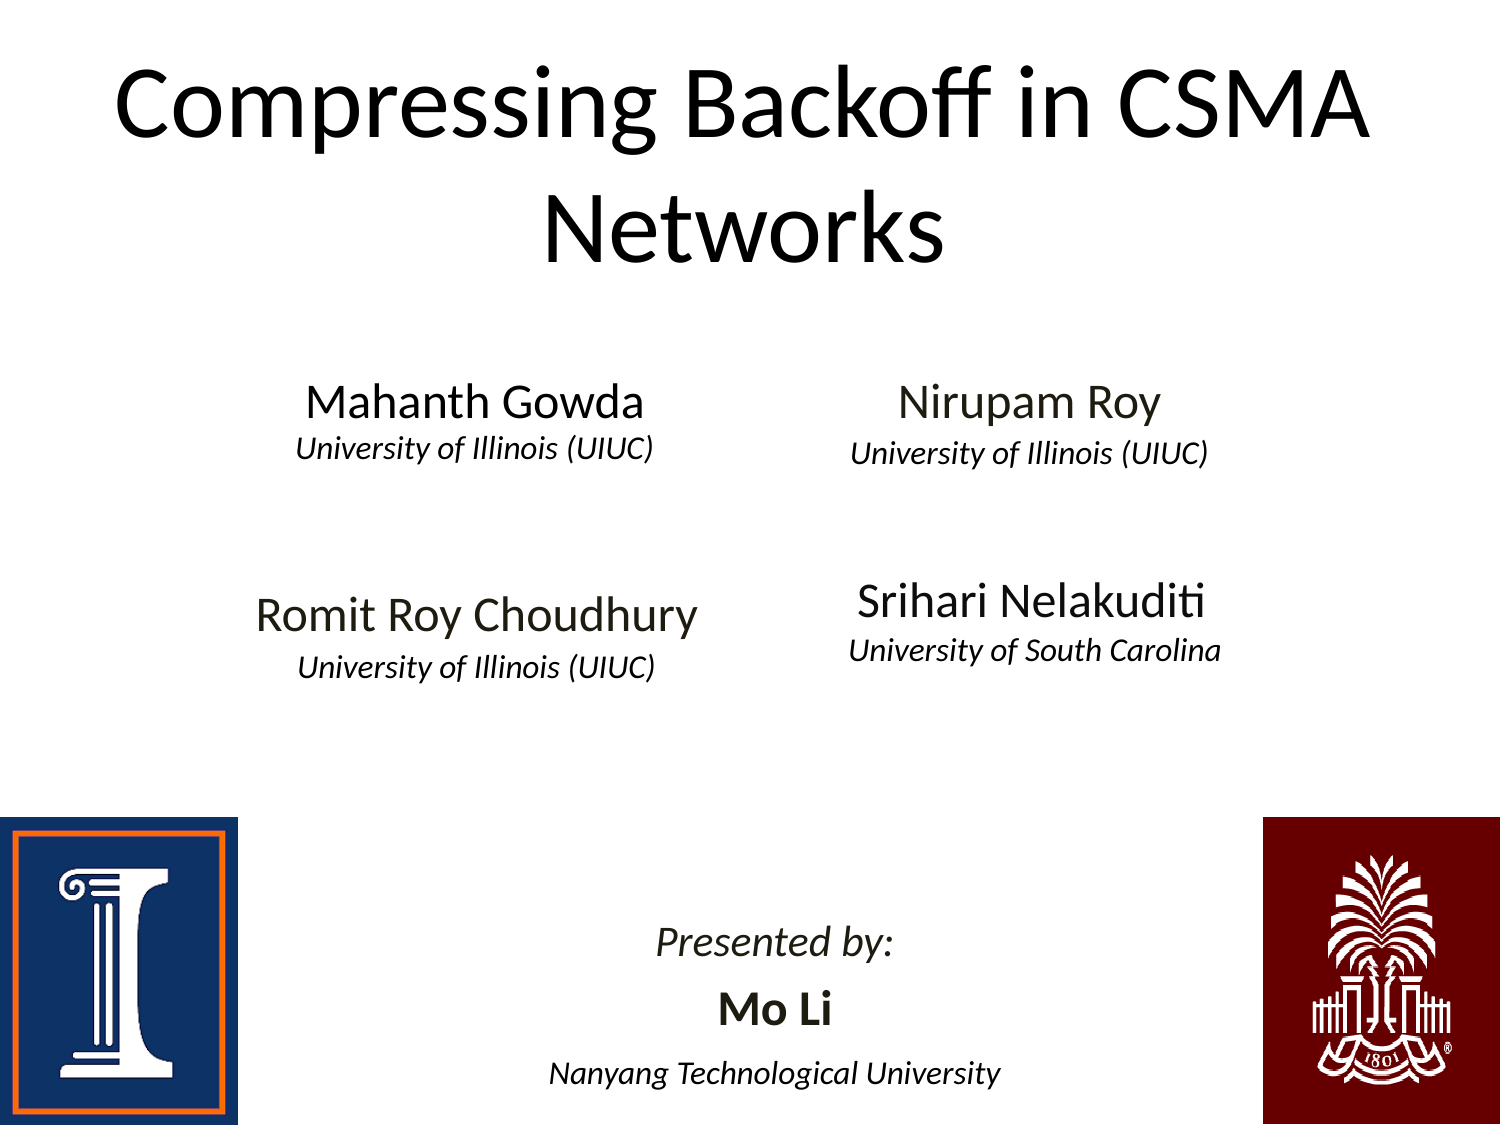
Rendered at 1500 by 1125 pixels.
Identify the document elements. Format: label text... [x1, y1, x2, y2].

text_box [499, 905, 1051, 1125]
picture [0, 817, 238, 1125]
picture [1263, 817, 1500, 1125]
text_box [756, 560, 1311, 822]
title Compressing Backoff in CSMA Networks [75, 37, 1413, 279]
subtitle Mahanth Gowda [200, 361, 750, 418]
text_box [201, 573, 752, 838]
text_box University of Illinois (UIUC) [200, 418, 749, 573]
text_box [754, 360, 1306, 625]
